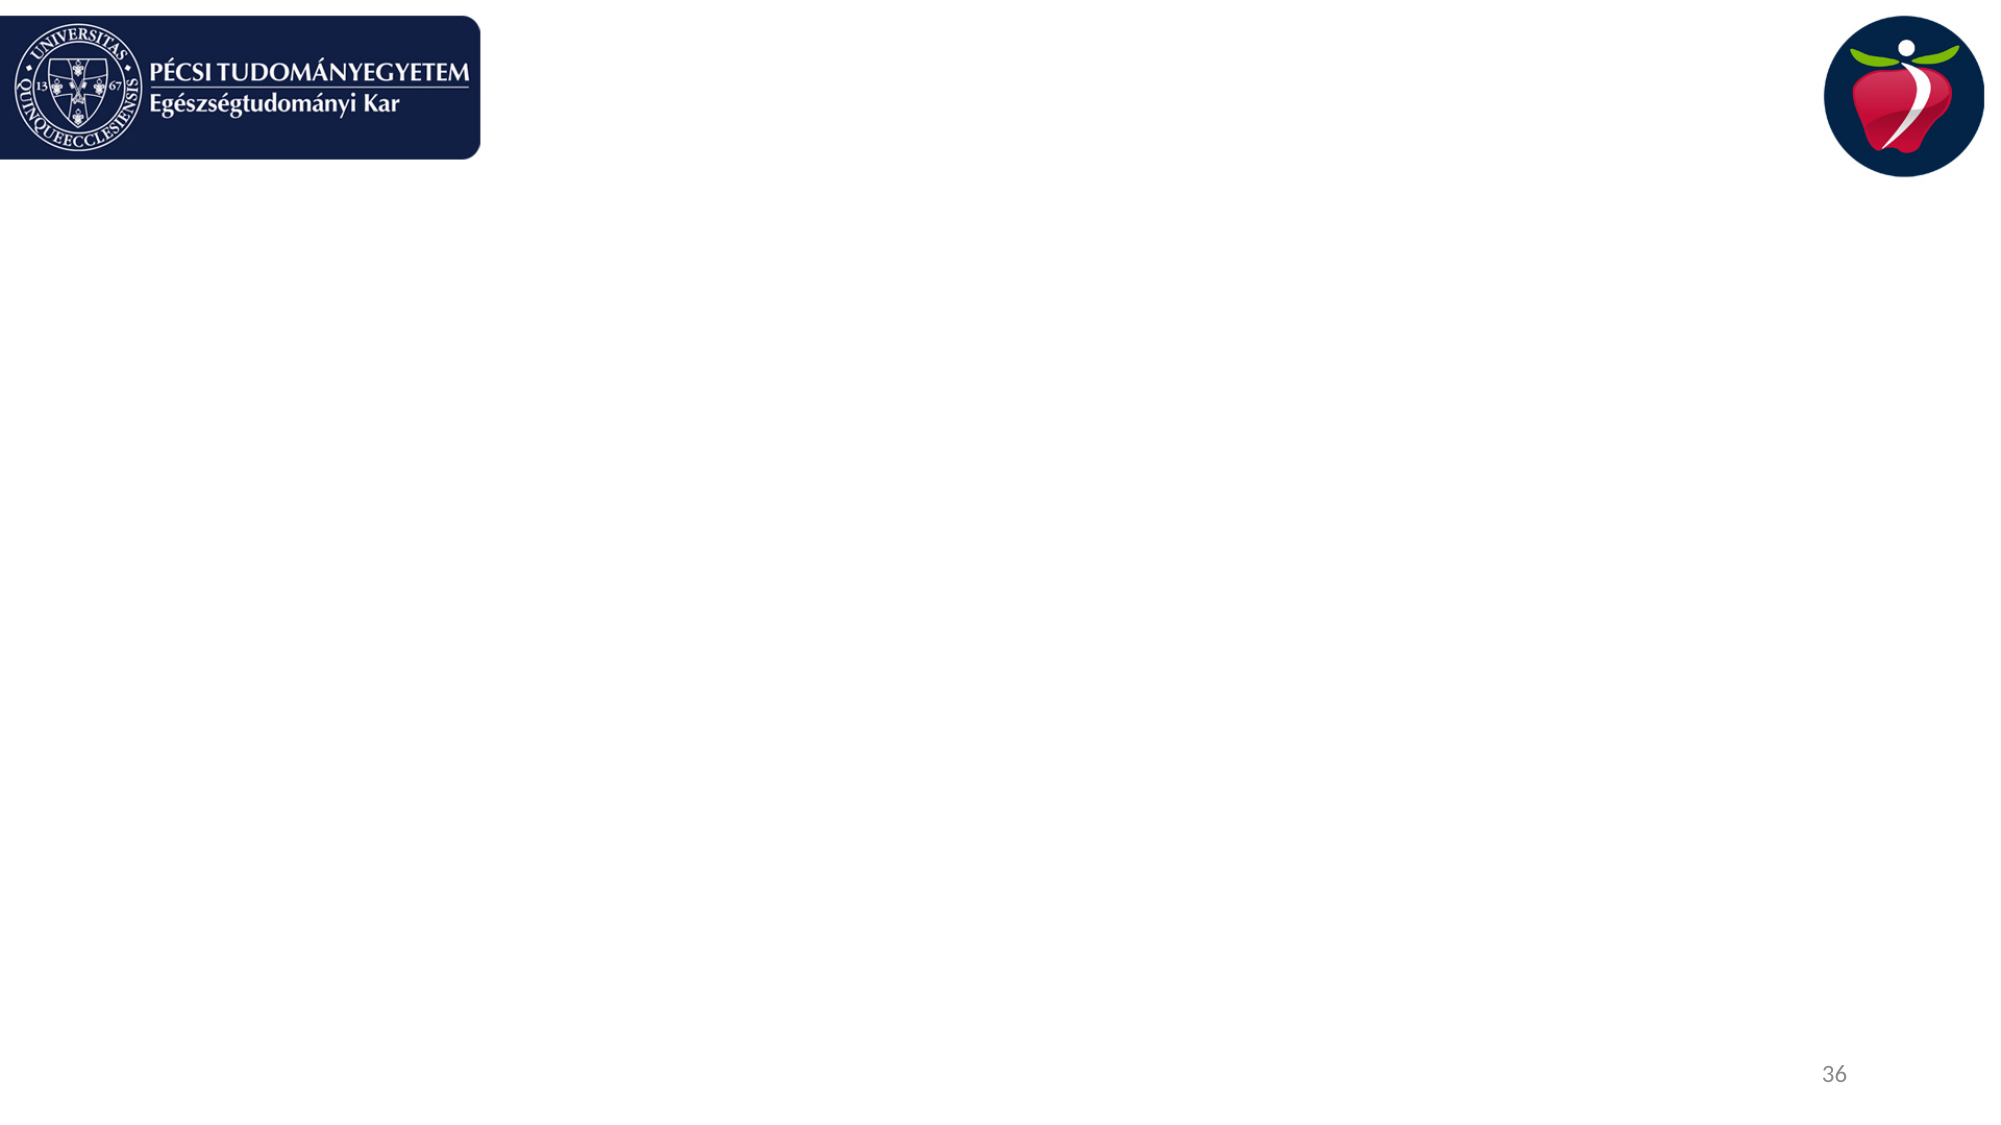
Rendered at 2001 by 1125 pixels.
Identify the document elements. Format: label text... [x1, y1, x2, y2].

picture [0, 0, 2001, 1125]
slide_number 36 [1412, 1042, 1863, 1103]
